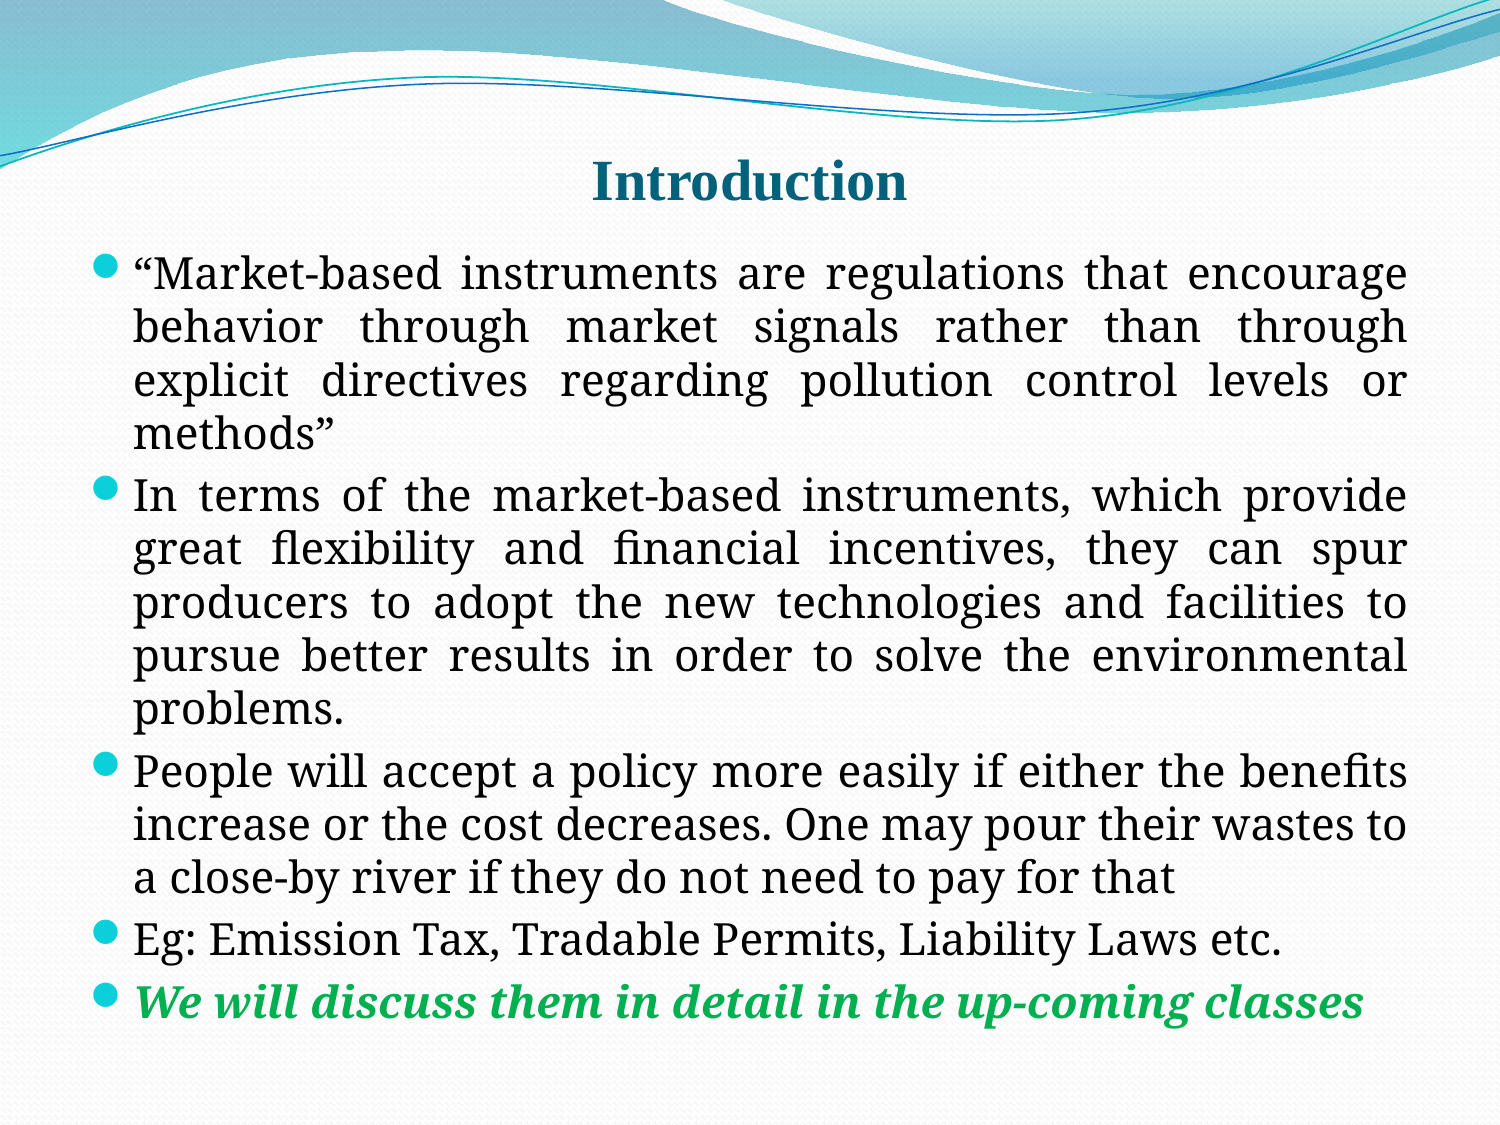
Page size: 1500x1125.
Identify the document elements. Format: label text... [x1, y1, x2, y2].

list “Market-based instruments are regulations that encourage behavior through market signals rather than through explicit directives regarding pollution control levels or methods” In terms of the market-based instruments, which provide great flexibility and financial incentives, they can spur producers to adopt the new technologies and facilities to pursue better results in order to solve the environmental problems. People will accept a policy more easily if either the benefits increase or the cost decreases. One may pour their wastes to a close-by river if they do not need to pay for that Eg: Emission Tax, Tradable Permits, Liability Laws etc. We will discuss them in detail in the up-coming classes [75, 237, 1425, 1038]
title Introduction [75, 115, 1425, 213]
